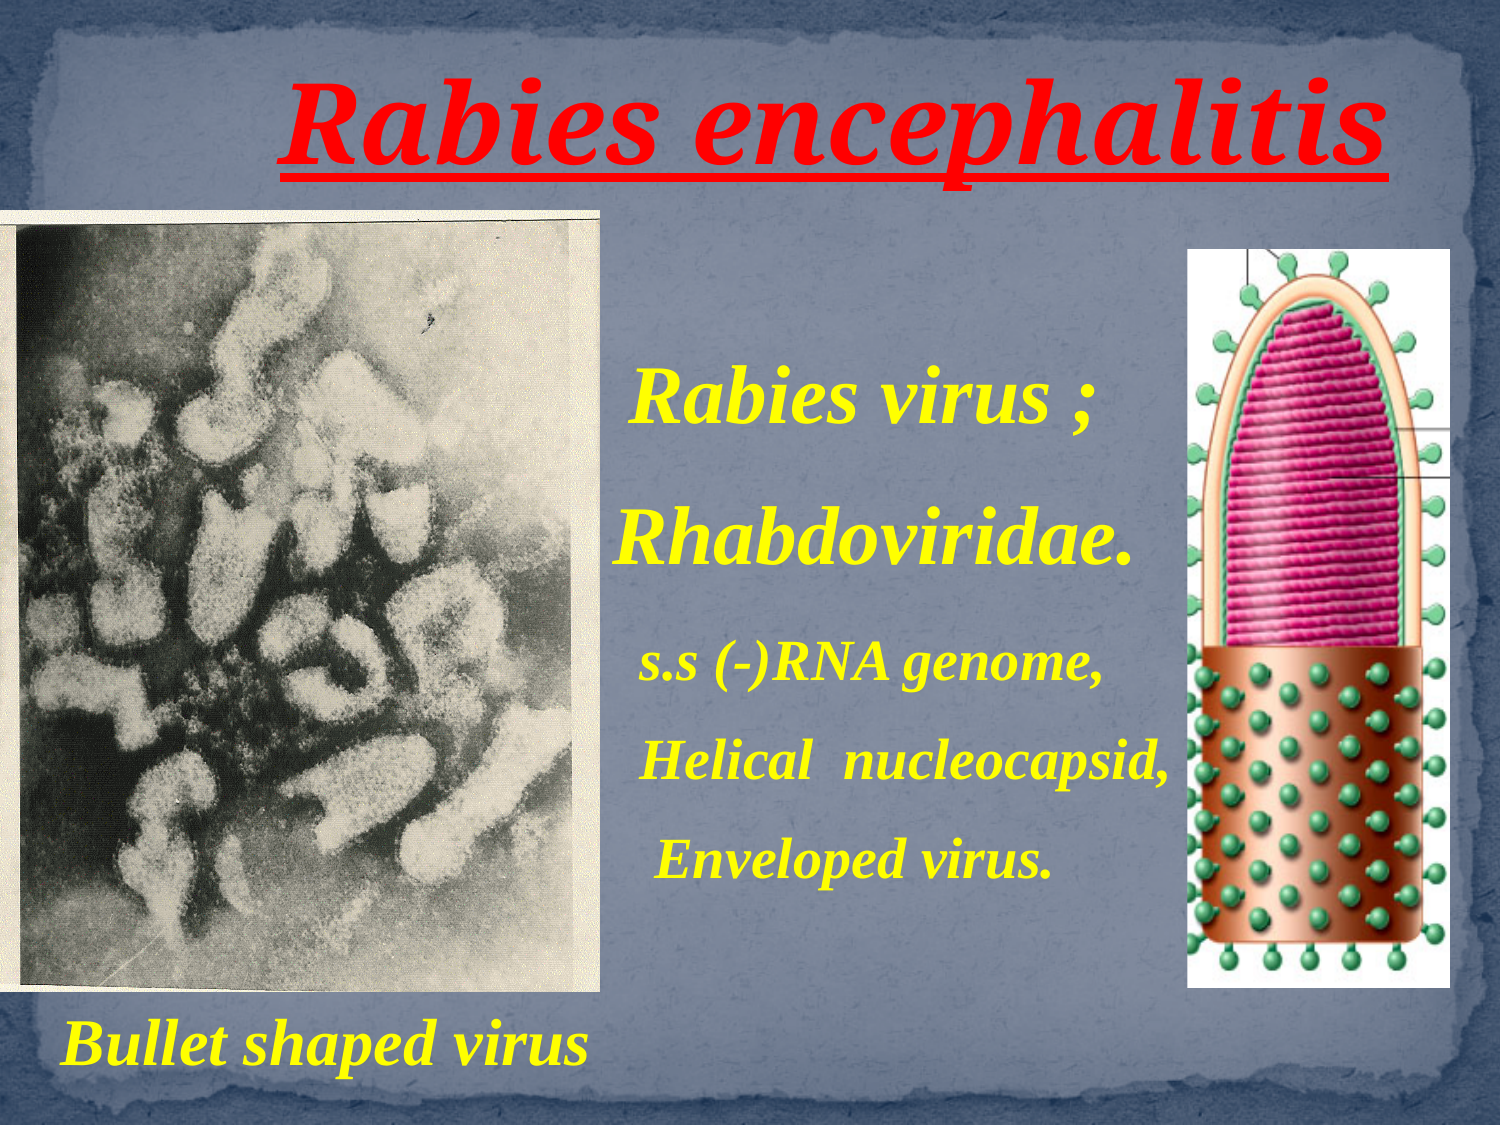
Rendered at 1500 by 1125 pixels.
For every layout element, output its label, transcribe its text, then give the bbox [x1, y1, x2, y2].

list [2, 212, 601, 992]
text_box Rabies virus ; Rhabdoviridae. [608, 332, 1176, 589]
text_box s.s (-)RNA genome, Helical nucleocapsid, Enveloped virus. [624, 614, 1270, 1096]
text_box Bullet shaped virus [12, 991, 657, 1087]
picture [1187, 249, 1451, 988]
text_box Rabies encephalitis [74, 45, 1413, 233]
